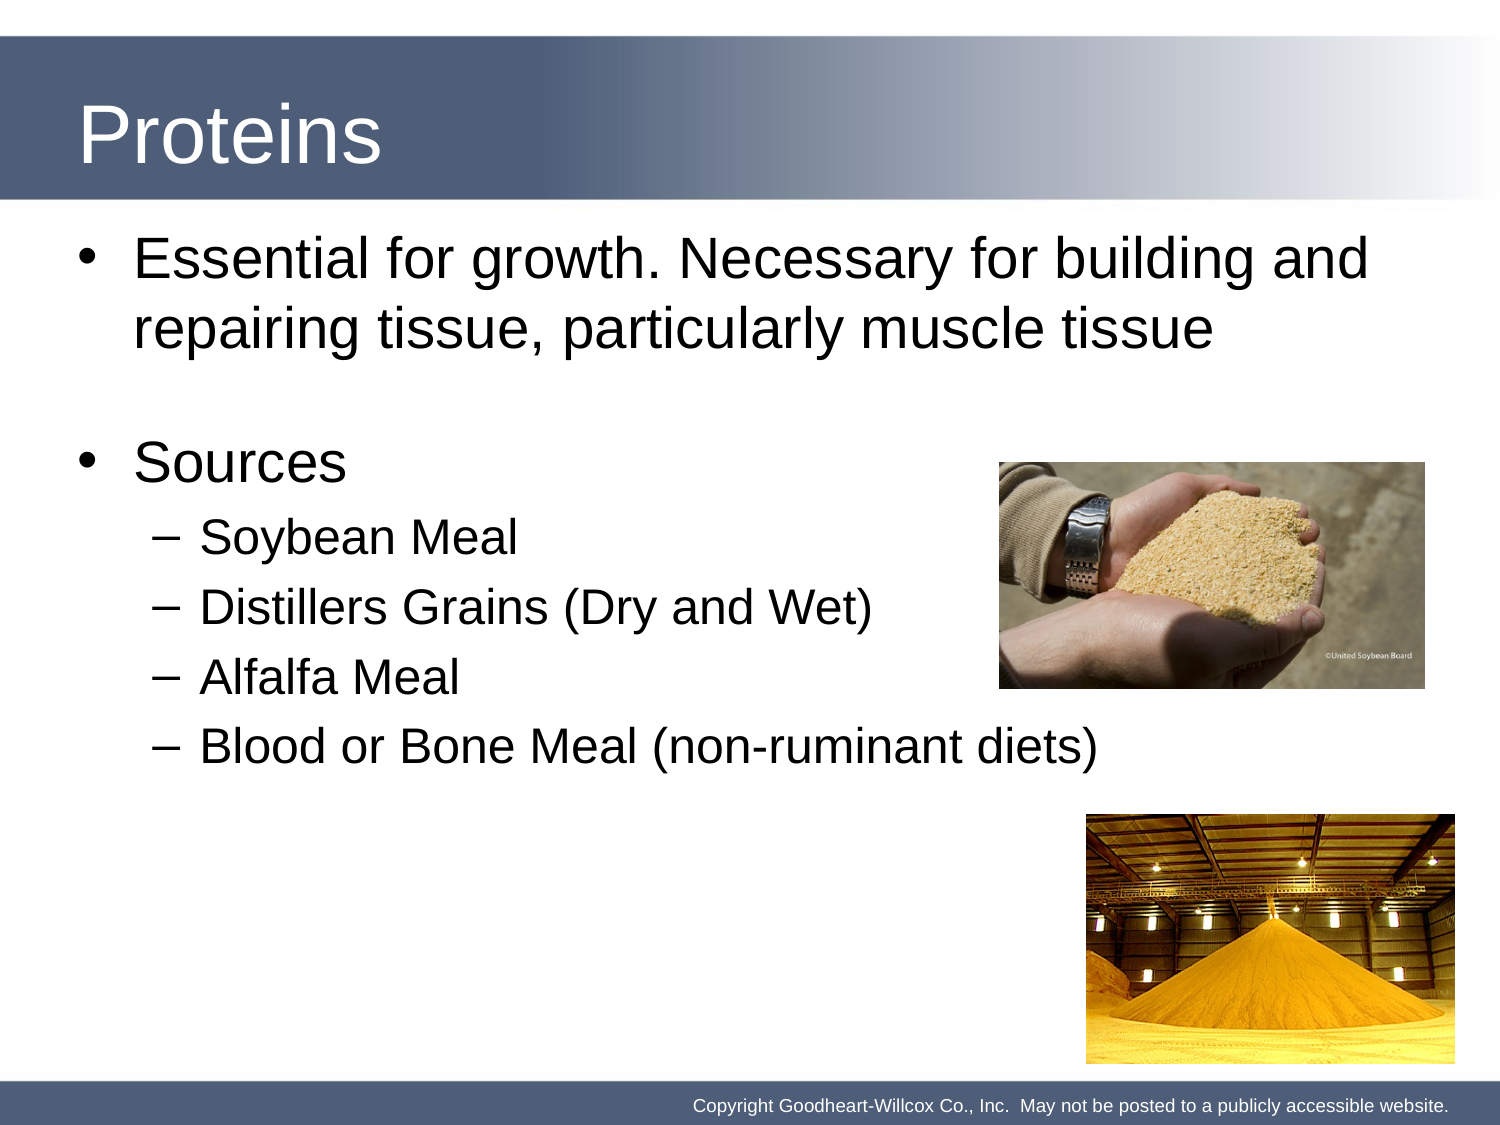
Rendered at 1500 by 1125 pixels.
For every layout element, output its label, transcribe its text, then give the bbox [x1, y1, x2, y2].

title Proteins [62, 24, 1450, 188]
picture [0, 0, 1500, 1125]
list Essential for growth. Necessary for building and repairing tissue, particularly muscle tissue Sources Soybean Meal Distillers Grains (Dry and Wet) Alfalfa Meal Blood or Bone Meal (non-ruminant diets) [62, 212, 1450, 1087]
